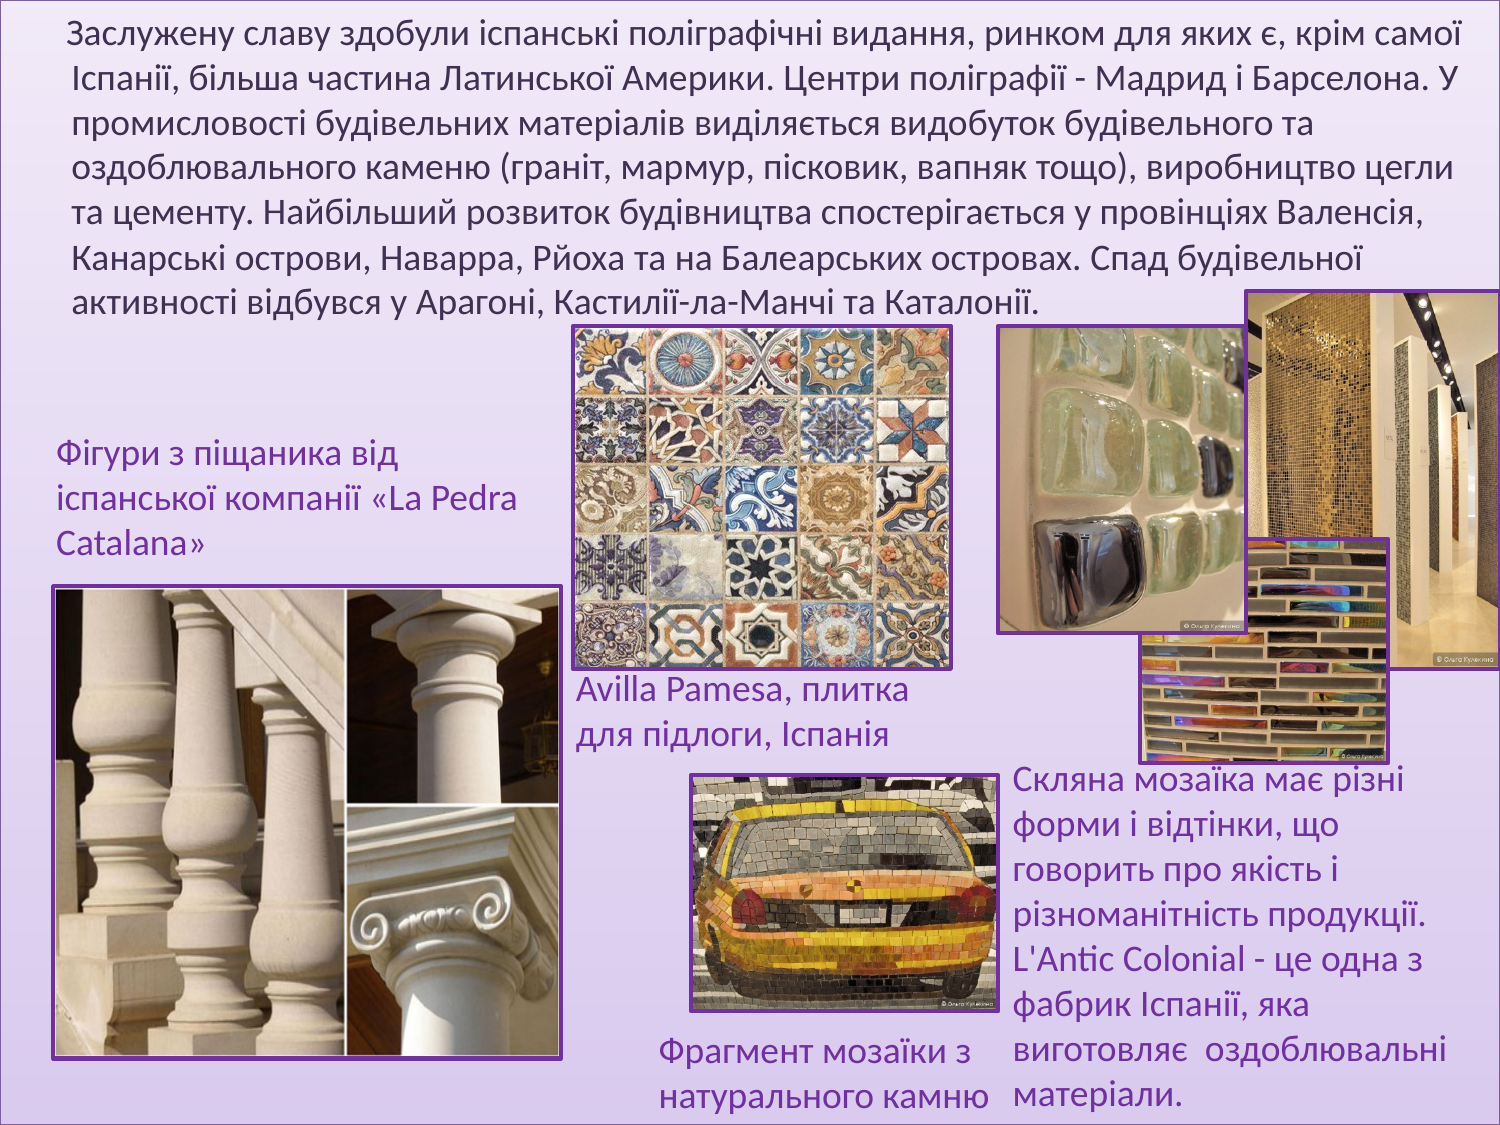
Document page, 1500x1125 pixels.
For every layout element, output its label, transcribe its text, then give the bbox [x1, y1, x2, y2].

text_box [1244, 289, 1500, 671]
text_box [1138, 537, 1390, 746]
text_box [689, 773, 1000, 1013]
text_box [996, 324, 1248, 635]
text_box Фігури з піщаника від іспанської компанії «La Pedra Catalana» [41, 420, 550, 571]
text_box Фрагмент мозаїки з натурального камню [643, 1018, 1058, 1124]
text_box Avilla Pamesa, плитка для підлоги, Іспанія [563, 656, 939, 762]
text_box [571, 324, 953, 671]
list Заслужену славу здобули іспанські поліграфічні видання, ринком для яких є, крім самої Іспанії, більша частина Латинської Америки. Центри поліграфії - Мадрид і Барселона. У промисловості будівельних матеріалів виділяється видобуток будівельного та оздоблювального каменю (граніт, мармур, пісковик, вапняк тощо), виробництво цегли та цементу. Найбільший розвиток будівництва спостерігається у провінціях Валенсія, Канарські острови, Наварра, Рйоха та на Балеарських островах. Спад будівельної активності відбувся у Арагоні, Кастилії-ла-Манчі та Каталонії. [0, 0, 1500, 1125]
text_box Скляна мозаїка має різні форми і відтінки, що говорить про якість і різноманітність продукції. L'Antic Colonial - це одна з фабрик Іспанії, яка виготовляє оздоблювальні матеріали. [997, 746, 1500, 1121]
text_box [51, 584, 563, 1061]
